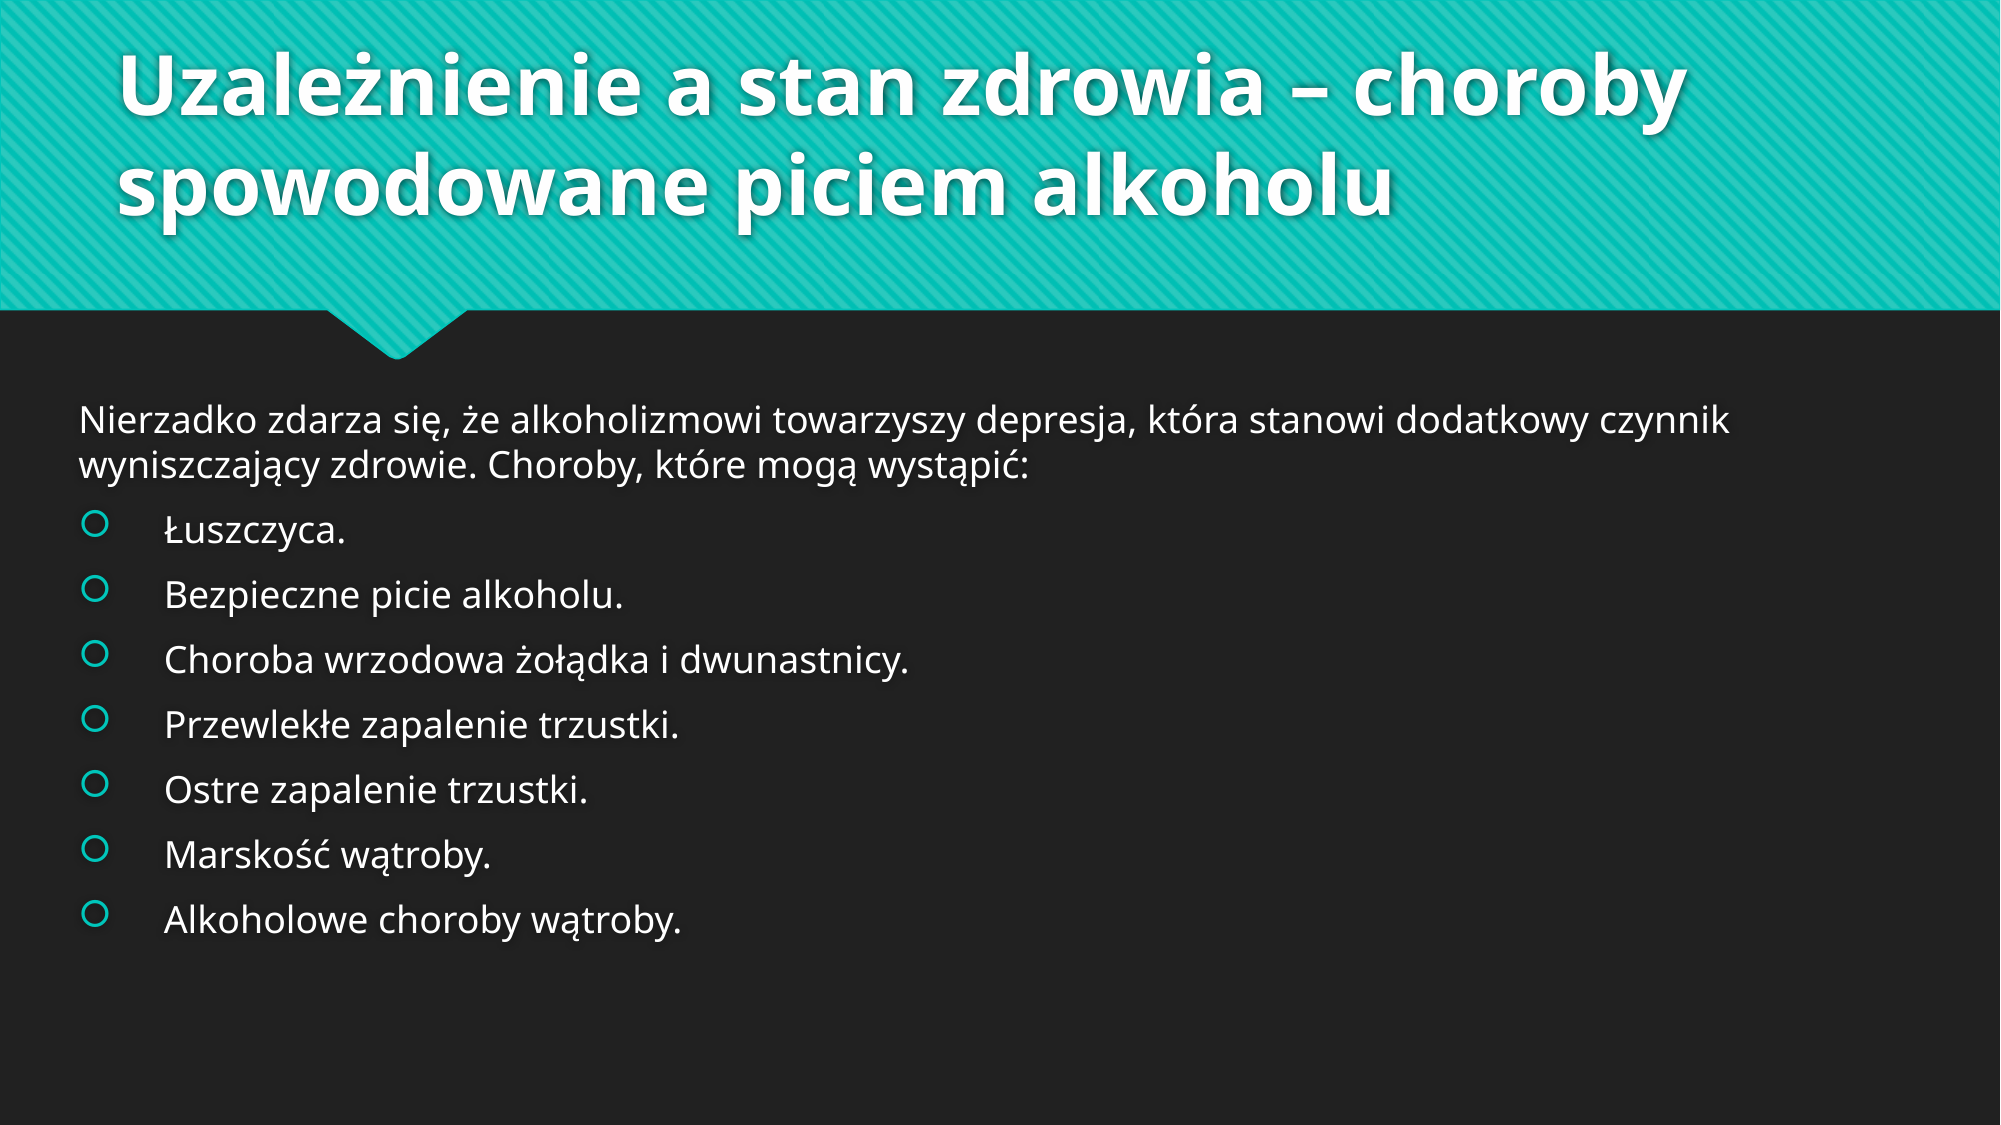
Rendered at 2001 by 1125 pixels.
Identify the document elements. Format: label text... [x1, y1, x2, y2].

list Nierzadko zdarza się, że alkoholizmowi towarzyszy depresja, która stanowi dodatkowy czynnik wyniszczający zdrowie. Choroby, które mogą wystąpić: Łuszczyca. Bezpieczne picie alkoholu. Choroba wrzodowa żołądka i dwunastnicy. Przewlekłe zapalenie trzustki. Ostre zapalenie trzustki. Marskość wątroby. Alkoholowe choroby wątroby. [63, 370, 1795, 967]
title Uzależnienie a stan zdrowia – choroby spowodowane piciem alkoholu [101, 80, 1836, 240]
